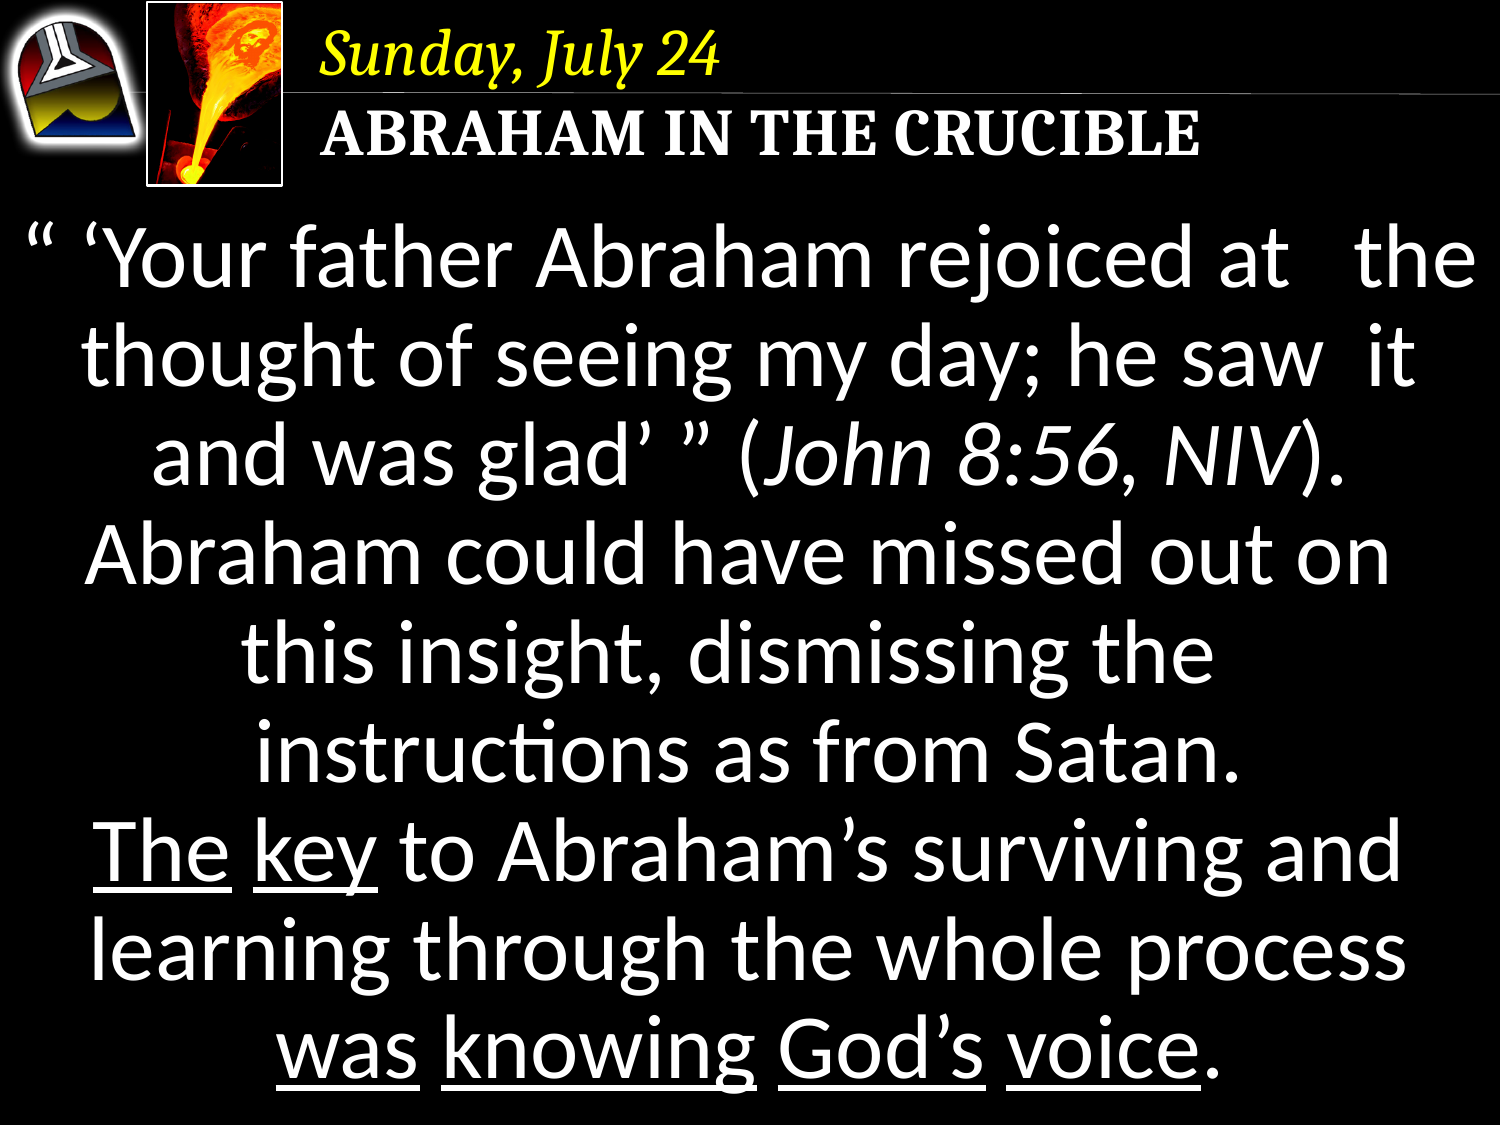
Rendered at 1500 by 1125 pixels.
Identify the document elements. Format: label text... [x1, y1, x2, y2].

picture [0, 0, 157, 159]
text_box “ ‘Your father Abraham rejoiced at the thought of seeing my day; he saw it and was glad’ ” (John 8:56, NIV). Abraham could have missed out on this insight, dismissing the instructions as from Satan. The key to Abraham’s surviving and learning through the whole process was knowing God’s voice. [0, 200, 1500, 1106]
text_box Sunday, July 24 Abraham in the Crucible [288, 1, 1491, 176]
picture [148, 3, 281, 184]
